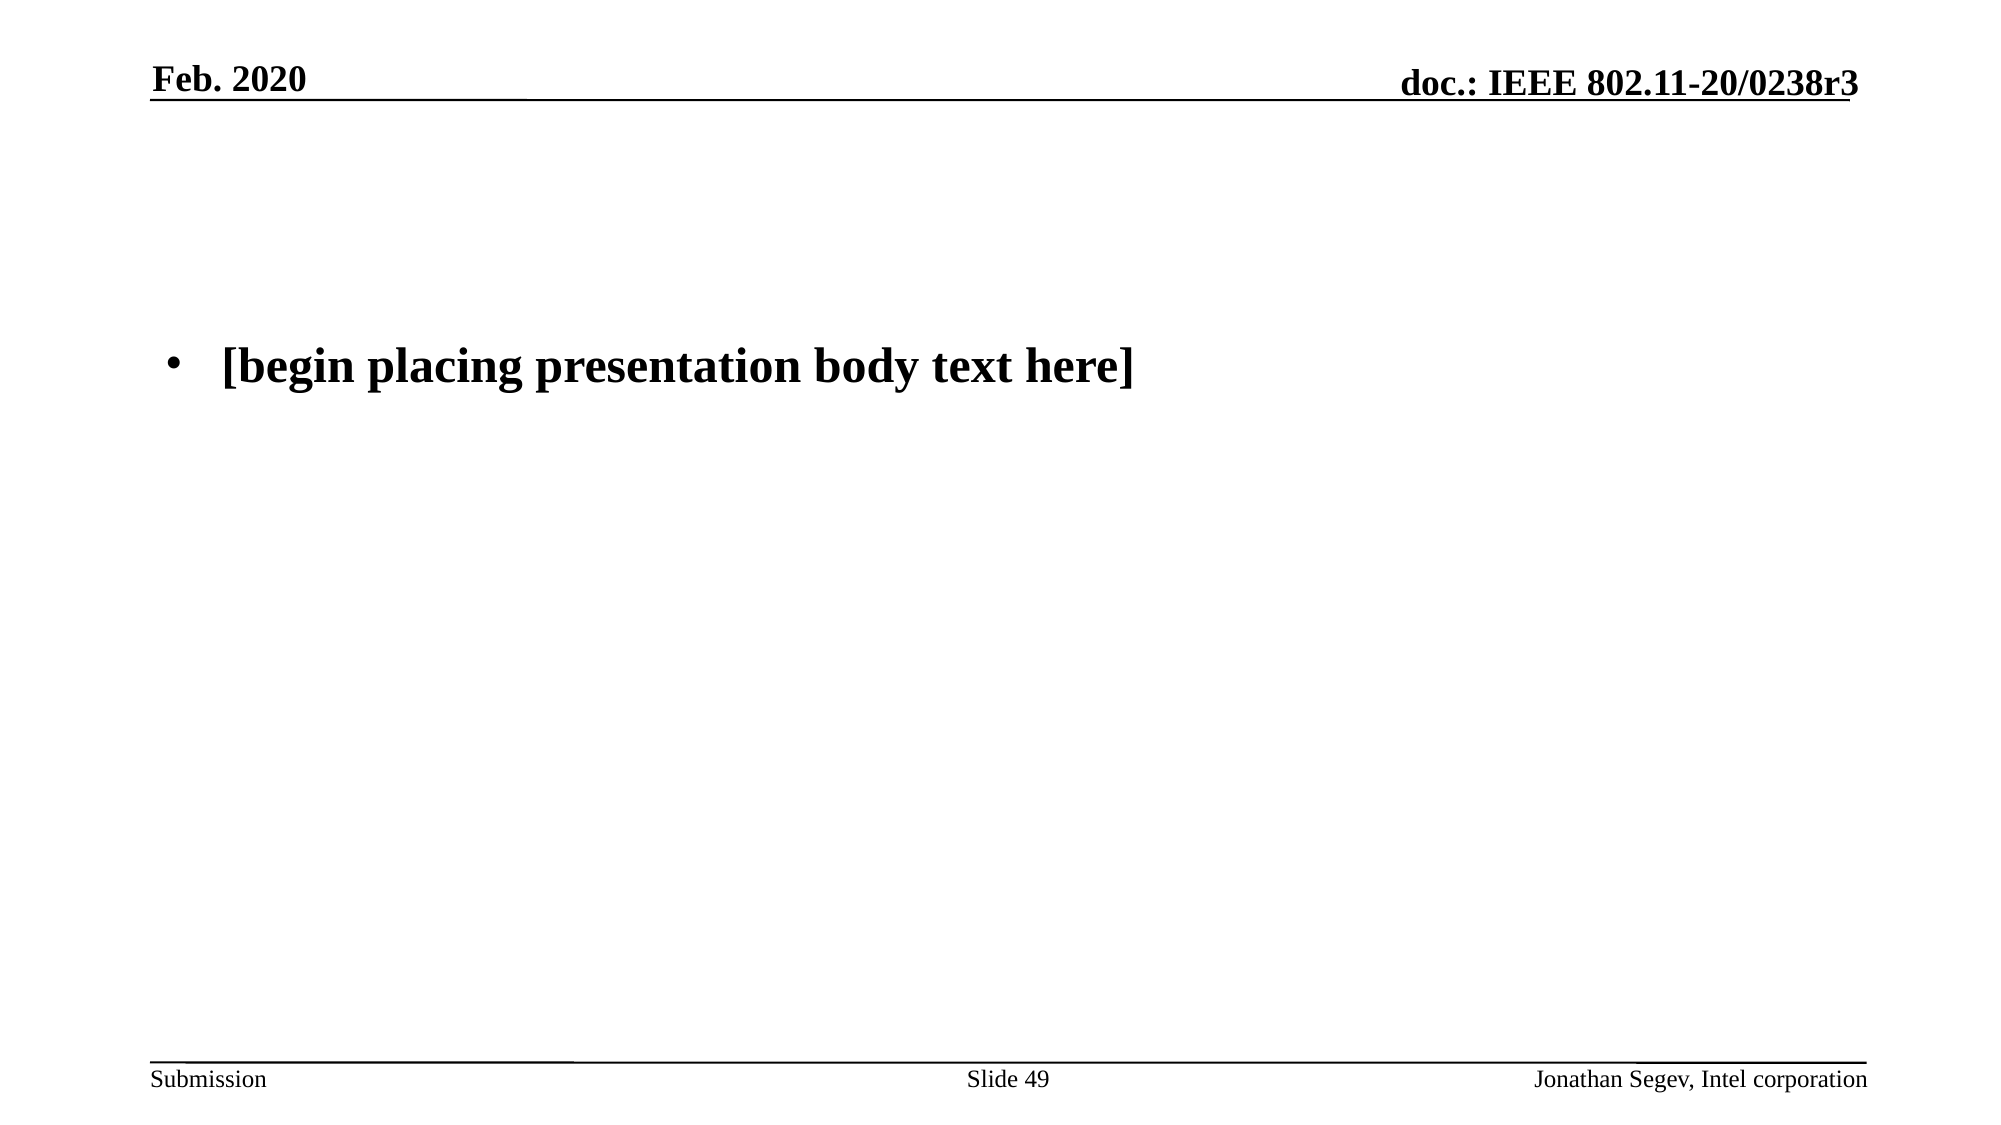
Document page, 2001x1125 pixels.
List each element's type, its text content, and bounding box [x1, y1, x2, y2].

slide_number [152, 54, 563, 100]
list [begin placing presentation body text here] [149, 324, 1850, 1000]
slide_number Slide 49 [950, 1061, 1067, 1123]
footer Jonathan Segev, Intel corporation [1171, 1061, 1869, 1093]
